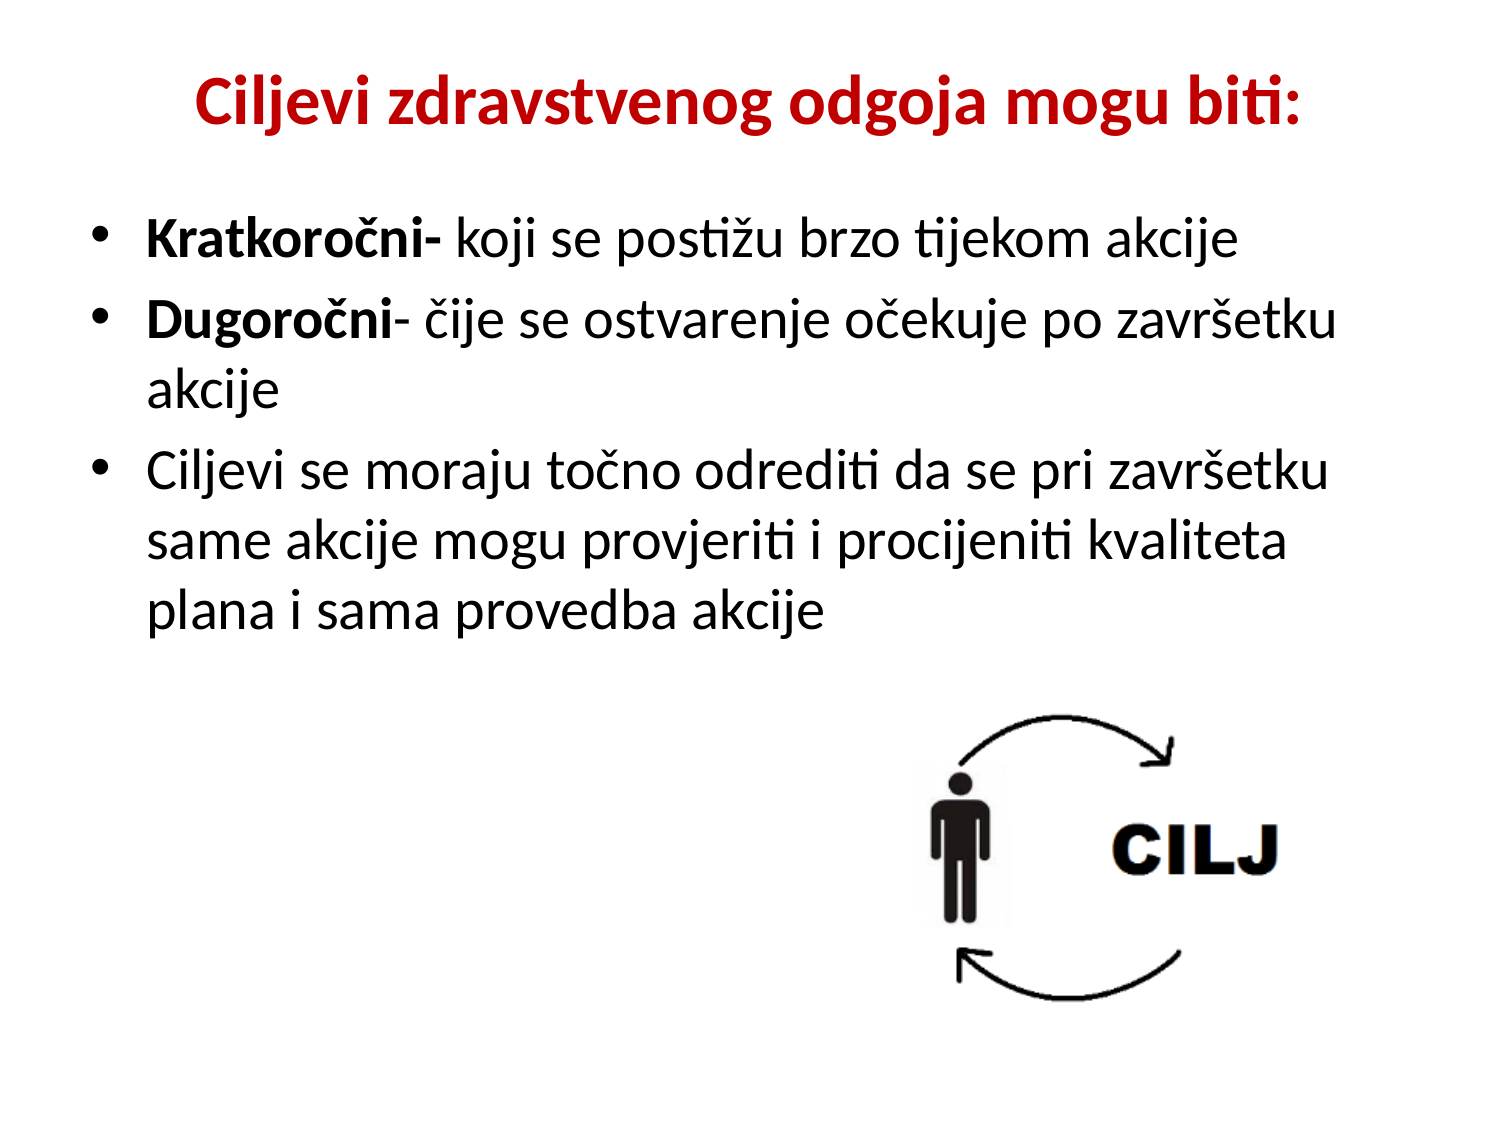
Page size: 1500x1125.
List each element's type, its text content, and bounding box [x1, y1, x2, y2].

picture [867, 635, 1309, 1075]
list Kratkoročni- koji se postižu brzo tijekom akcije Dugoročni- čije se ostvarenje očekuje po završetku akcije Ciljevi se moraju točno odrediti da se pri završetku same akcije mogu provjeriti i procijeniti kvaliteta plana i sama provedba akcije [75, 191, 1425, 934]
title Ciljevi zdravstvenog odgoja mogu biti: [75, 45, 1425, 191]
